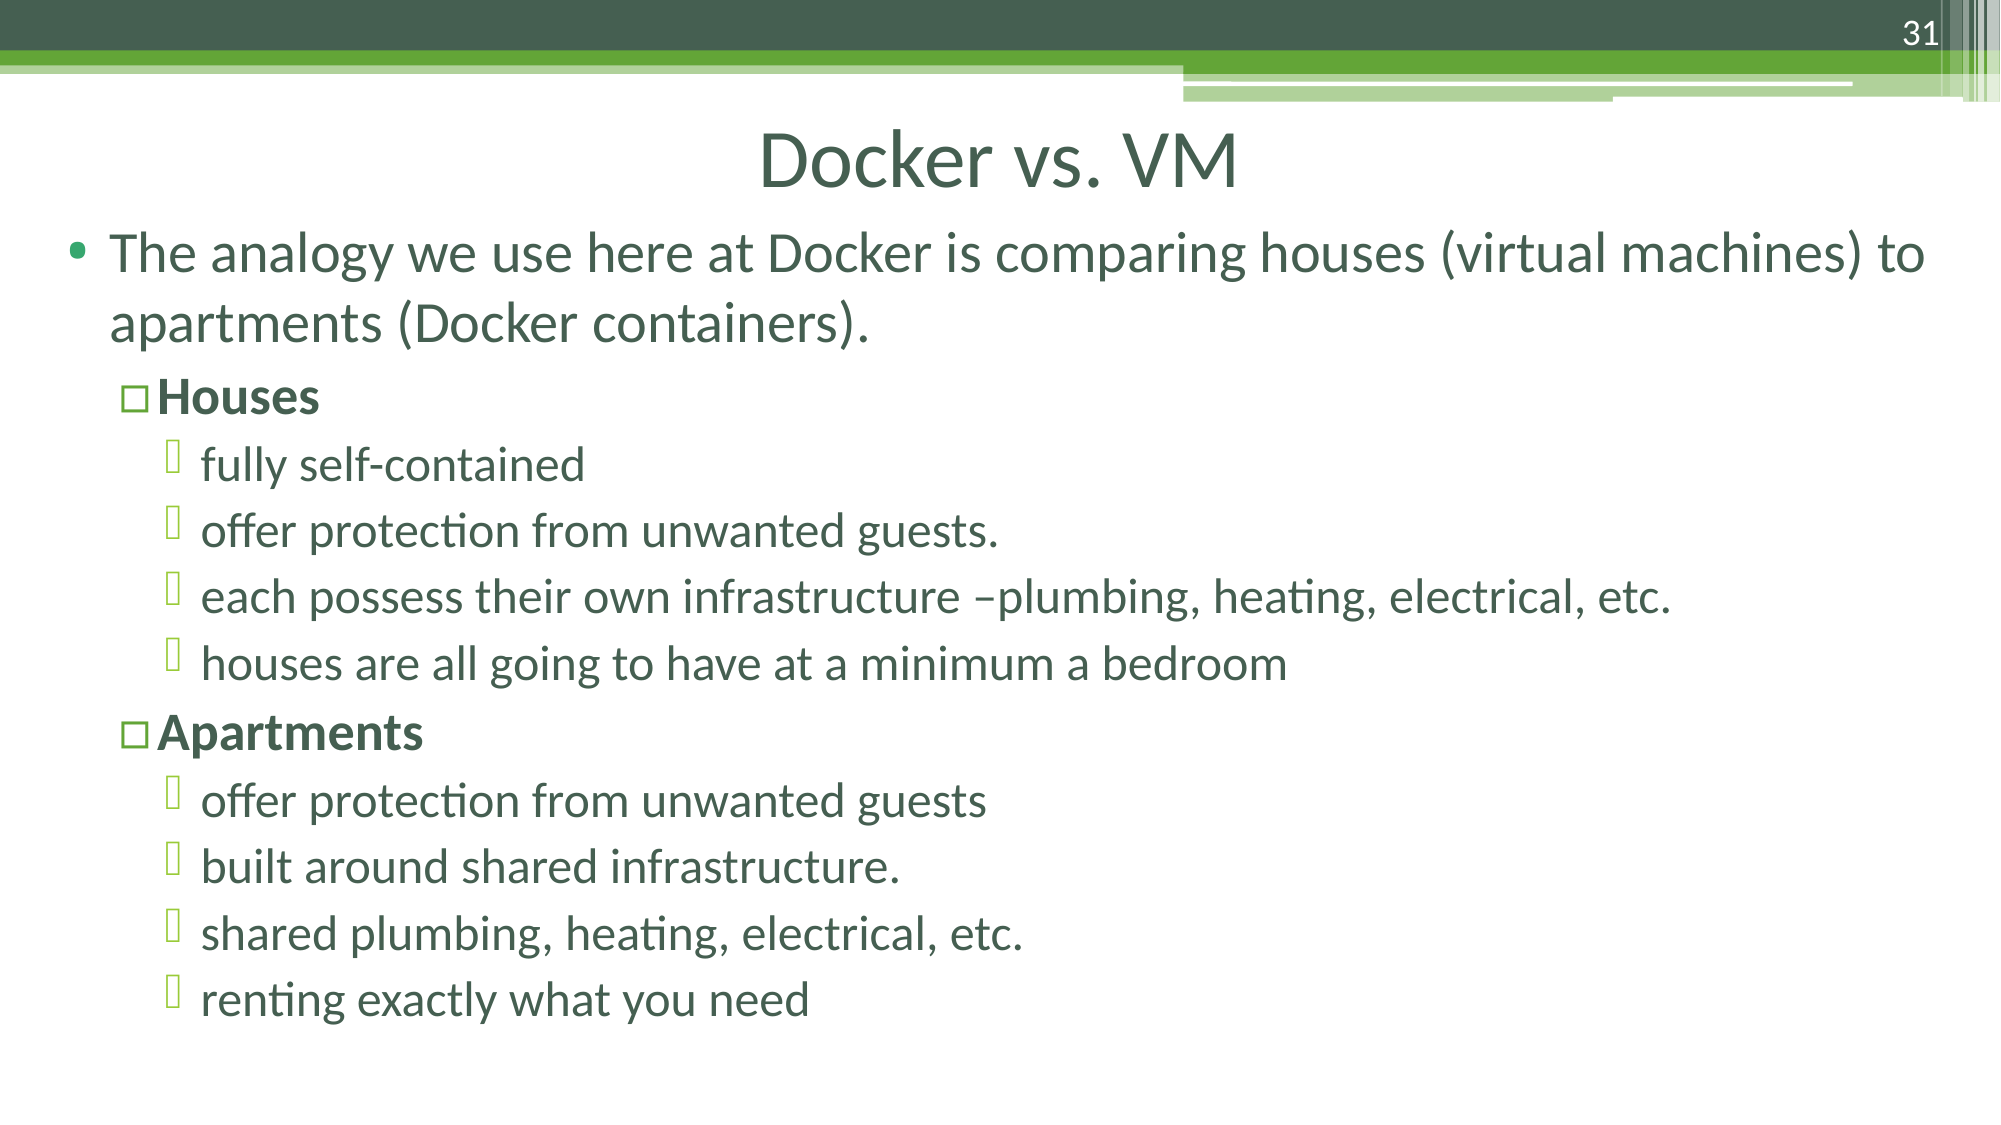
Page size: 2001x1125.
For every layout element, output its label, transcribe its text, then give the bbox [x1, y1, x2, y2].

list The analogy we use here at Docker is comparing houses (virtual machines) to apartments (Docker containers). Houses fully self-contained offer protection from unwanted guests. each possess their own infrastructure –plumbing, heating, electrical, etc. houses are all going to have at a minimum a bedroom Apartments offer protection from unwanted guests built around shared infrastructure. shared plumbing, heating, electrical, etc. renting exactly what you need [34, 206, 1966, 1053]
title Docker vs. VM [99, 66, 1900, 206]
slide_number 31 [1788, 0, 1955, 61]
